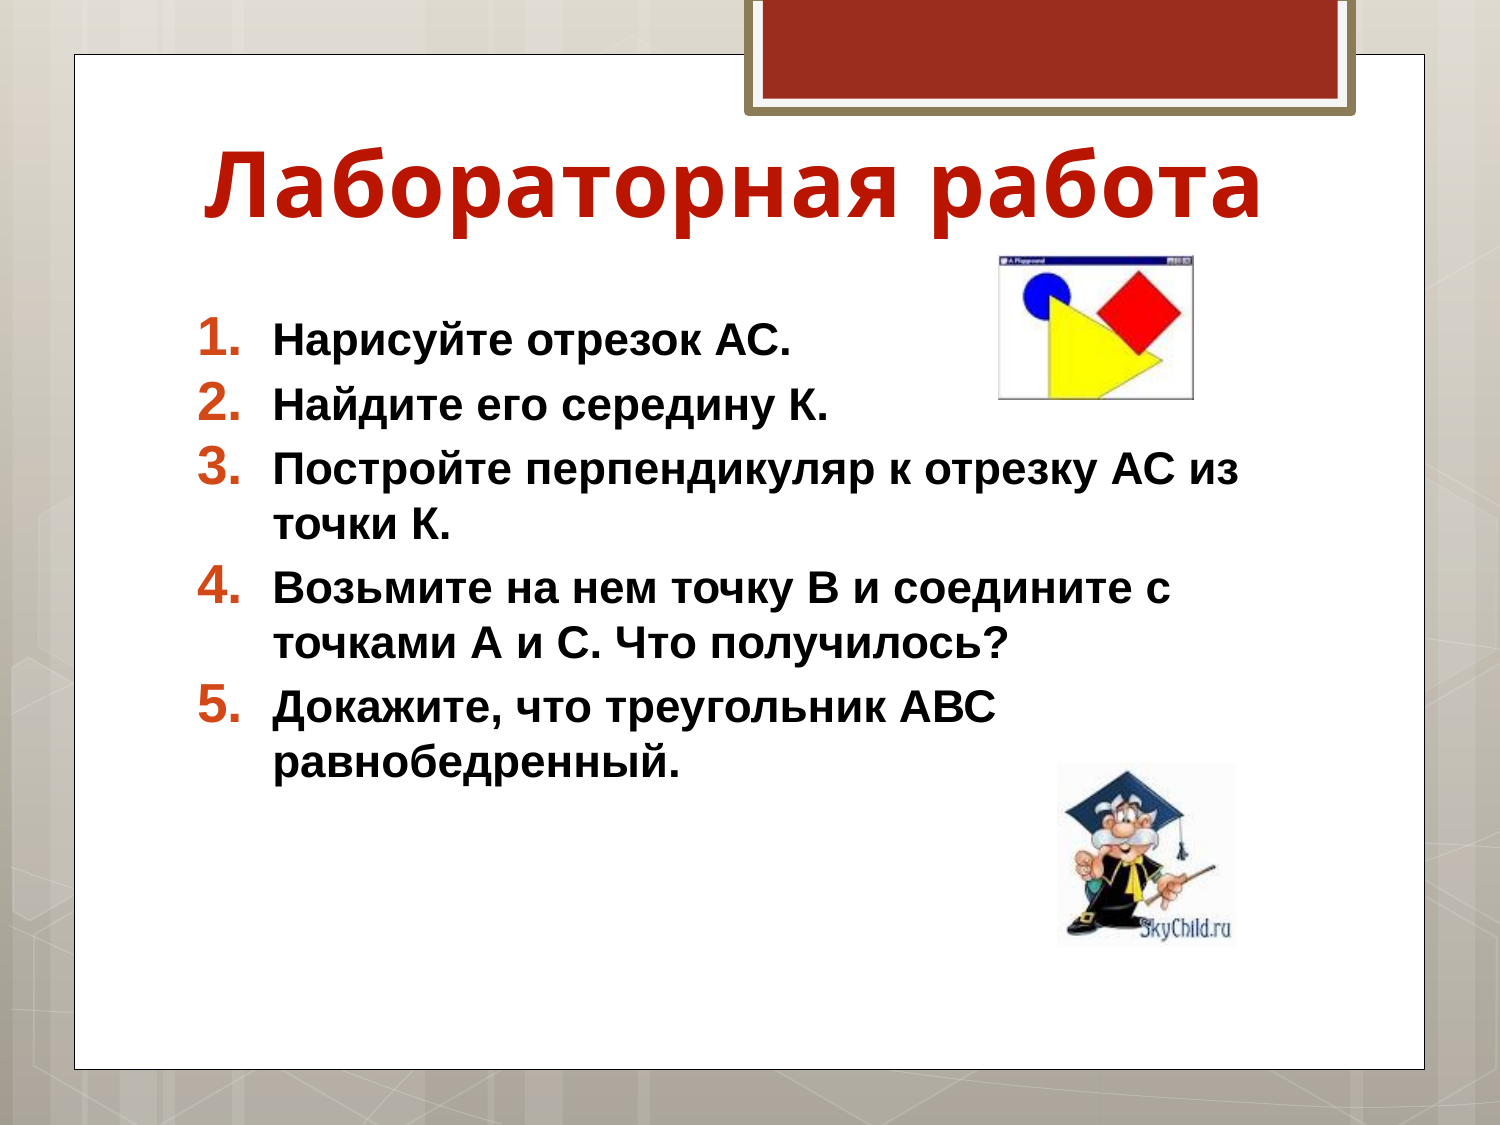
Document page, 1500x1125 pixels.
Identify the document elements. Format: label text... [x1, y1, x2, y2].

picture [1056, 762, 1236, 947]
picture [997, 255, 1194, 400]
text_box Лабораторная работа [189, 118, 1282, 244]
list Нарисуйте отрезок АС. Найдите его середину К. Постройте перпендикуляр к отрезку АС из точки К. Возьмите на нем точку В и соедините с точками А и С. Что получилось? Докажите, что треугольник АВС равнобедренный. [170, 302, 1284, 879]
